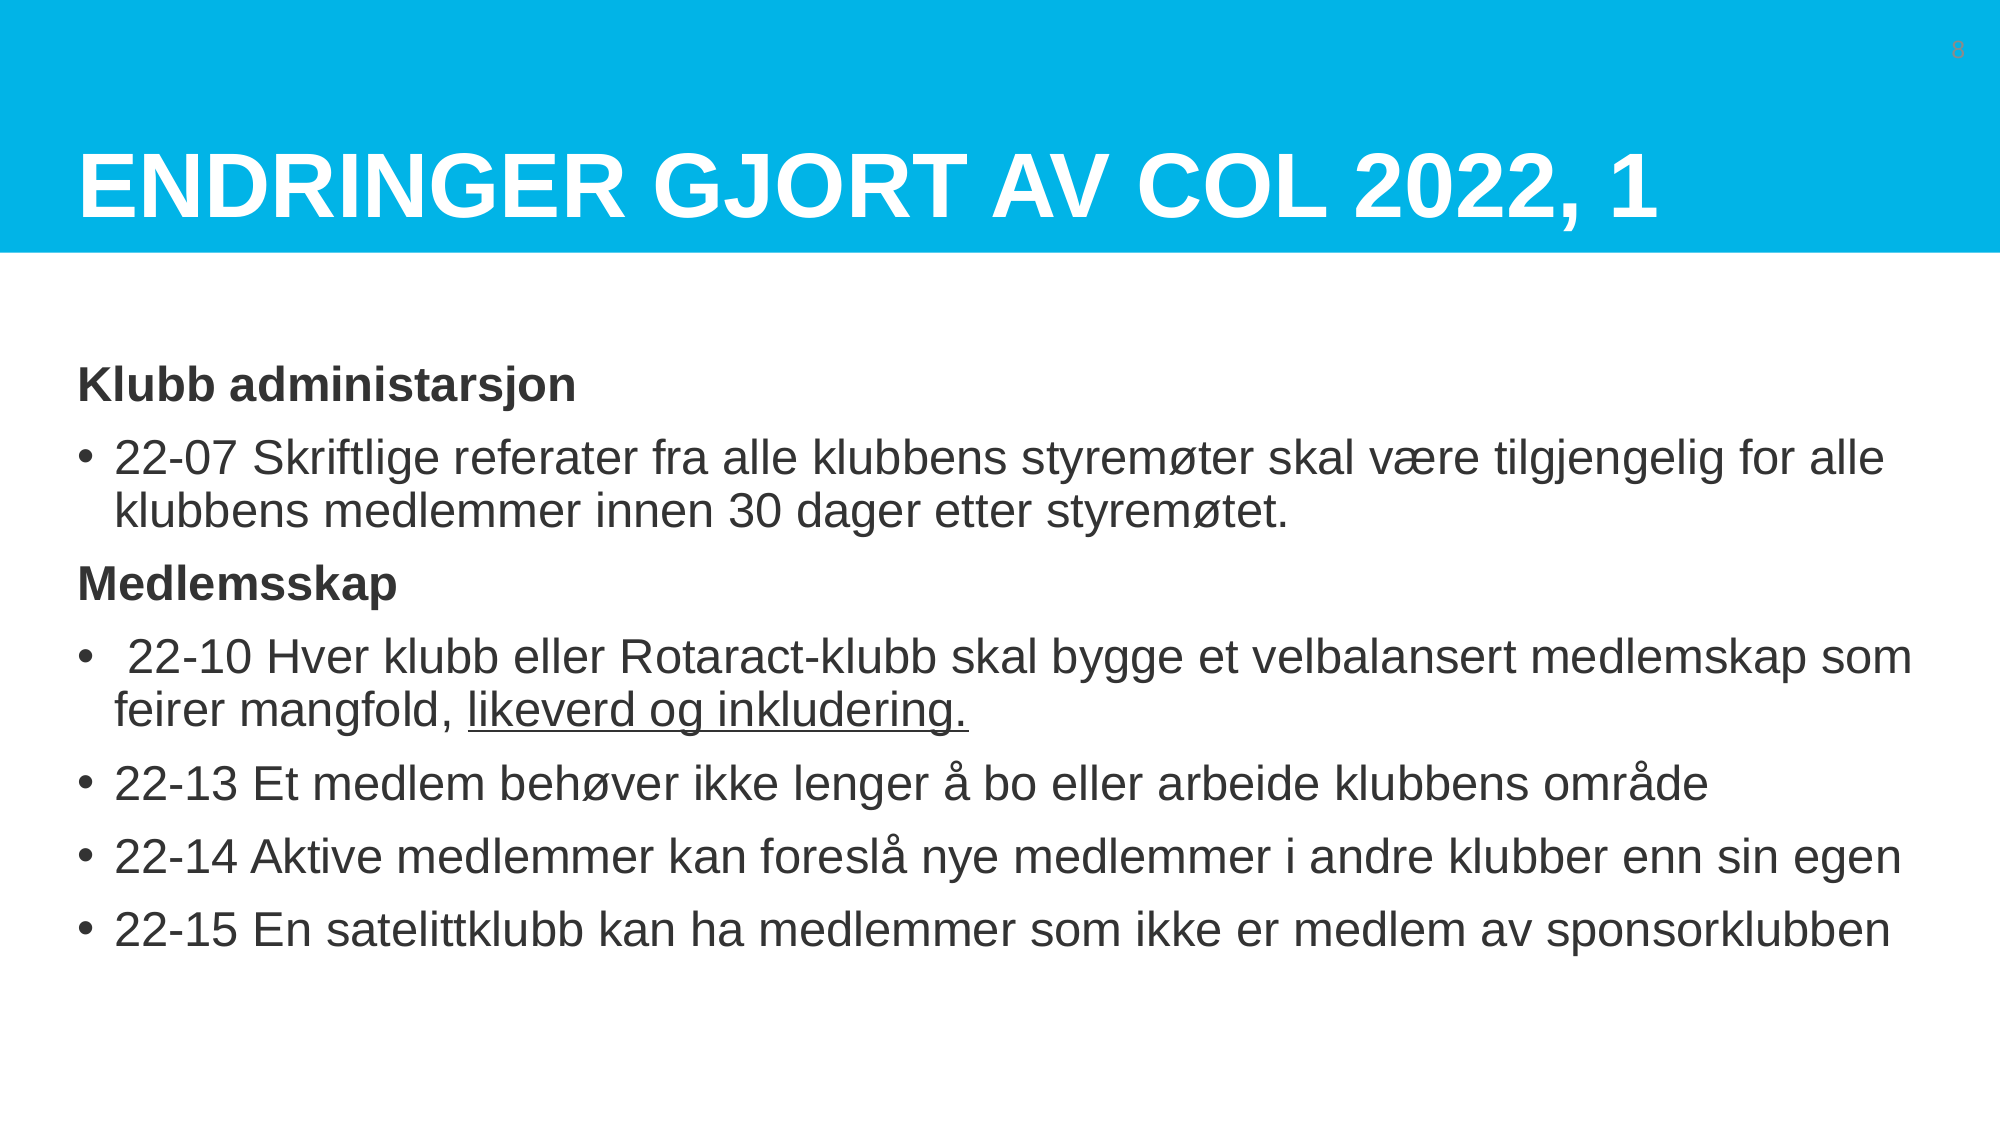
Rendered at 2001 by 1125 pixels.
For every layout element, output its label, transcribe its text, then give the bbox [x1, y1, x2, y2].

list Klubb administarsjon 22-07 Skriftlige referater fra alle klubbens styremøter skal være tilgjengelig for alle klubbens medlemmer innen 30 dager etter styremøtet. Medlemsskap 22-10 Hver klubb eller Rotaract-klubb skal bygge et velbalansert medlemskap som feirer mangfold, likeverd og inkludering. 22-13 Et medlem behøver ikke lenger å bo eller arbeide klubbens område 22-14 Aktive medlemmer kan foreslå nye medlemmer i andre klubber enn sin egen 22-15 En satelittklubb kan ha medlemmer som ikke er medlem av sponsorklubben [62, 351, 1950, 1014]
slide_number 8 [1911, 18, 1981, 79]
title Endringer gjort av CoL 2022, 1 [62, 0, 1950, 253]
